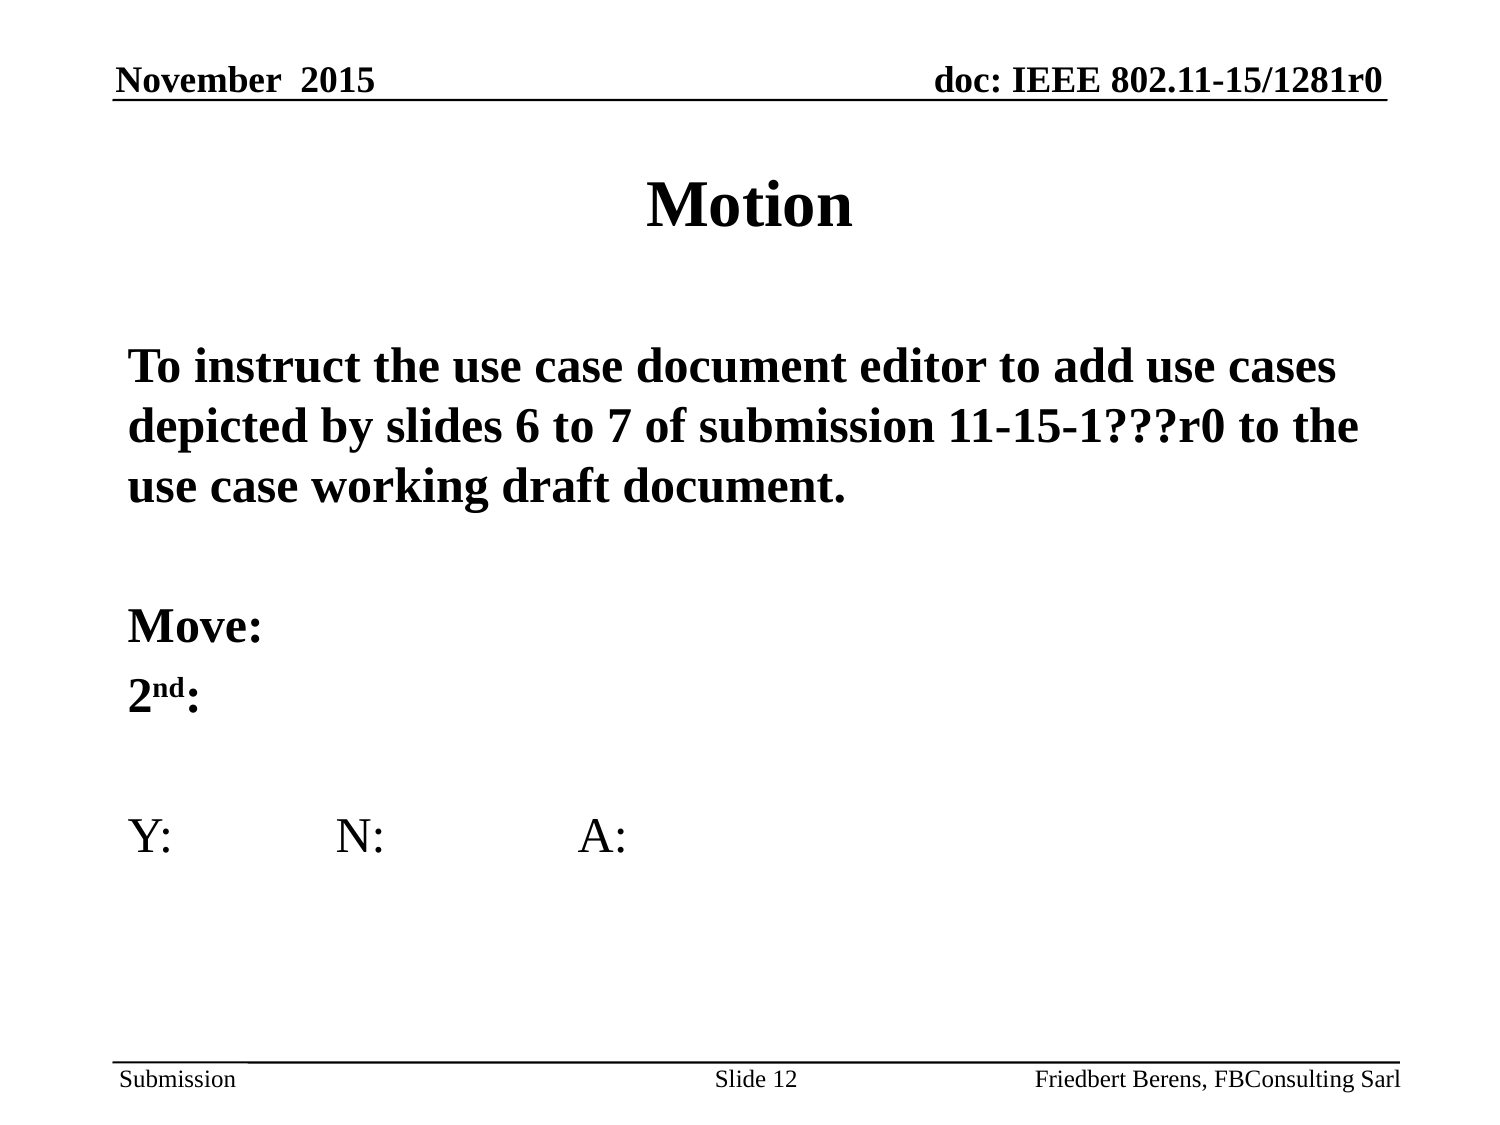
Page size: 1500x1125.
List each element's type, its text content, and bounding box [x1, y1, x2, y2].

title Motion [112, 112, 1388, 288]
footer Friedbert Berens, FBConsulting Sarl [1030, 1062, 1402, 1093]
slide_number Slide 12 [712, 1062, 800, 1093]
list To instruct the use case document editor to add use cases depicted by slides 6 to 7 of submission 11-15-1???r0 to the use case working draft document. Move: 2nd: Y: N: A: [112, 324, 1388, 1000]
